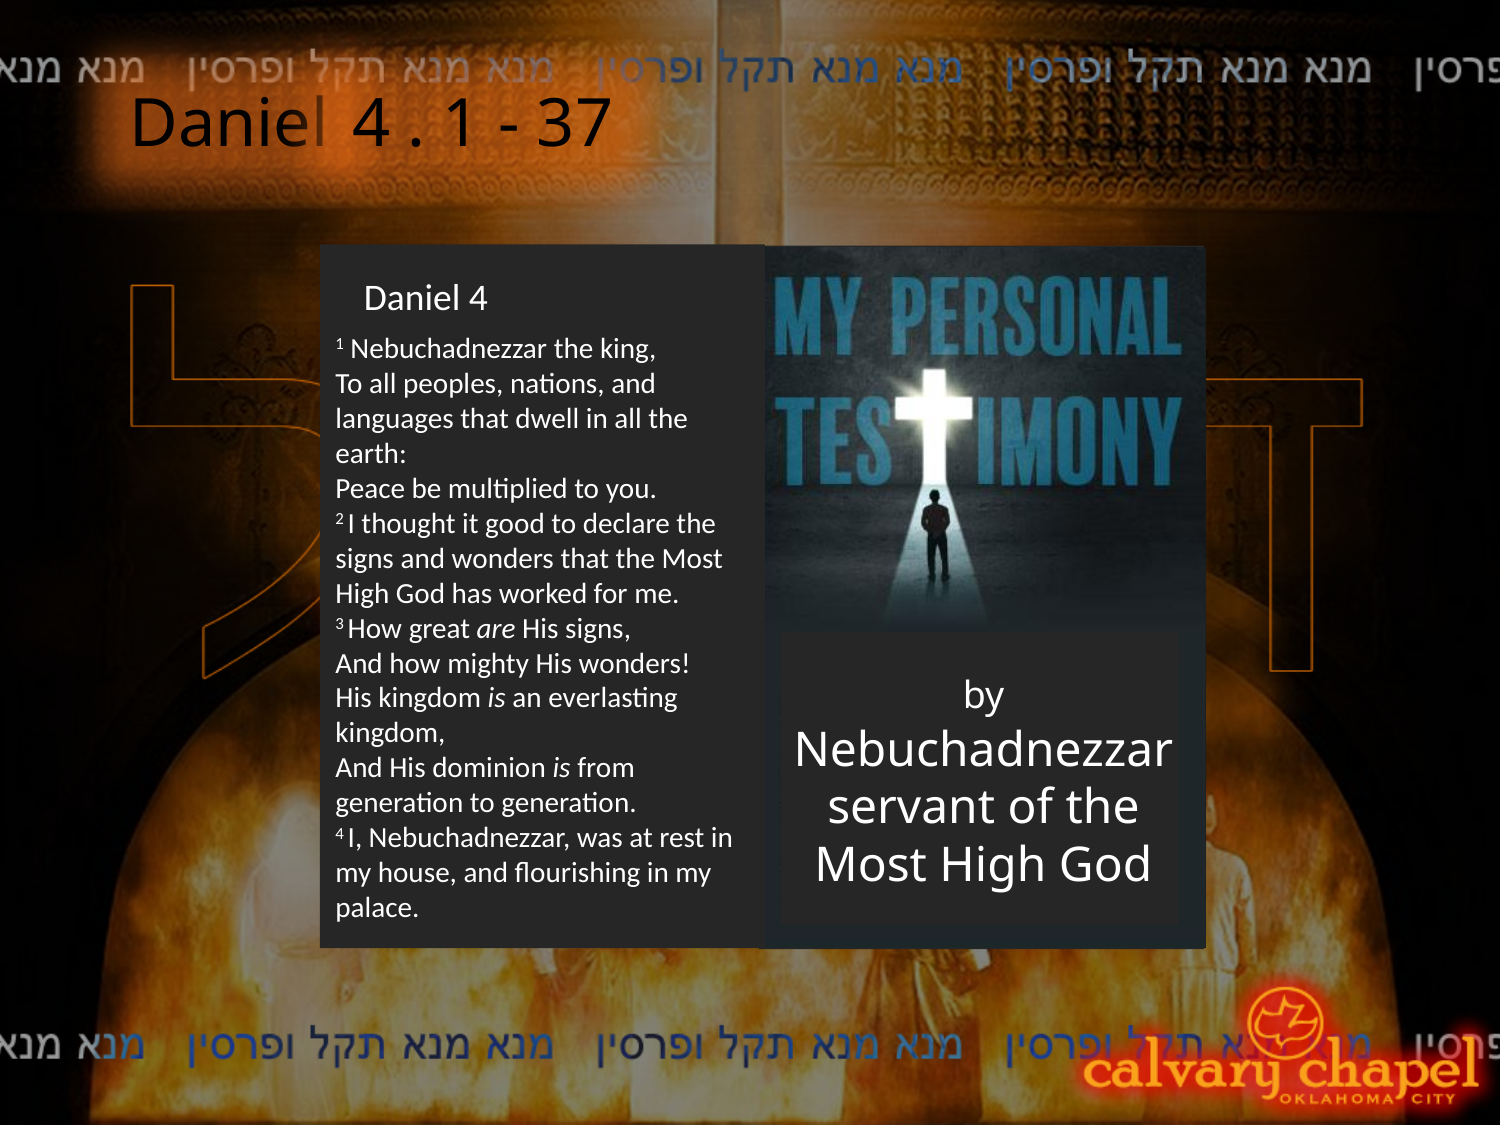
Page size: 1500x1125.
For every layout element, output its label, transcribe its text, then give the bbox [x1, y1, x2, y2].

text_box 4 . 1 - 37 [337, 72, 713, 168]
text_box Daniel [114, 71, 265, 191]
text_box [319, 244, 765, 949]
picture [0, 0, 1500, 1125]
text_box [765, 247, 1206, 948]
